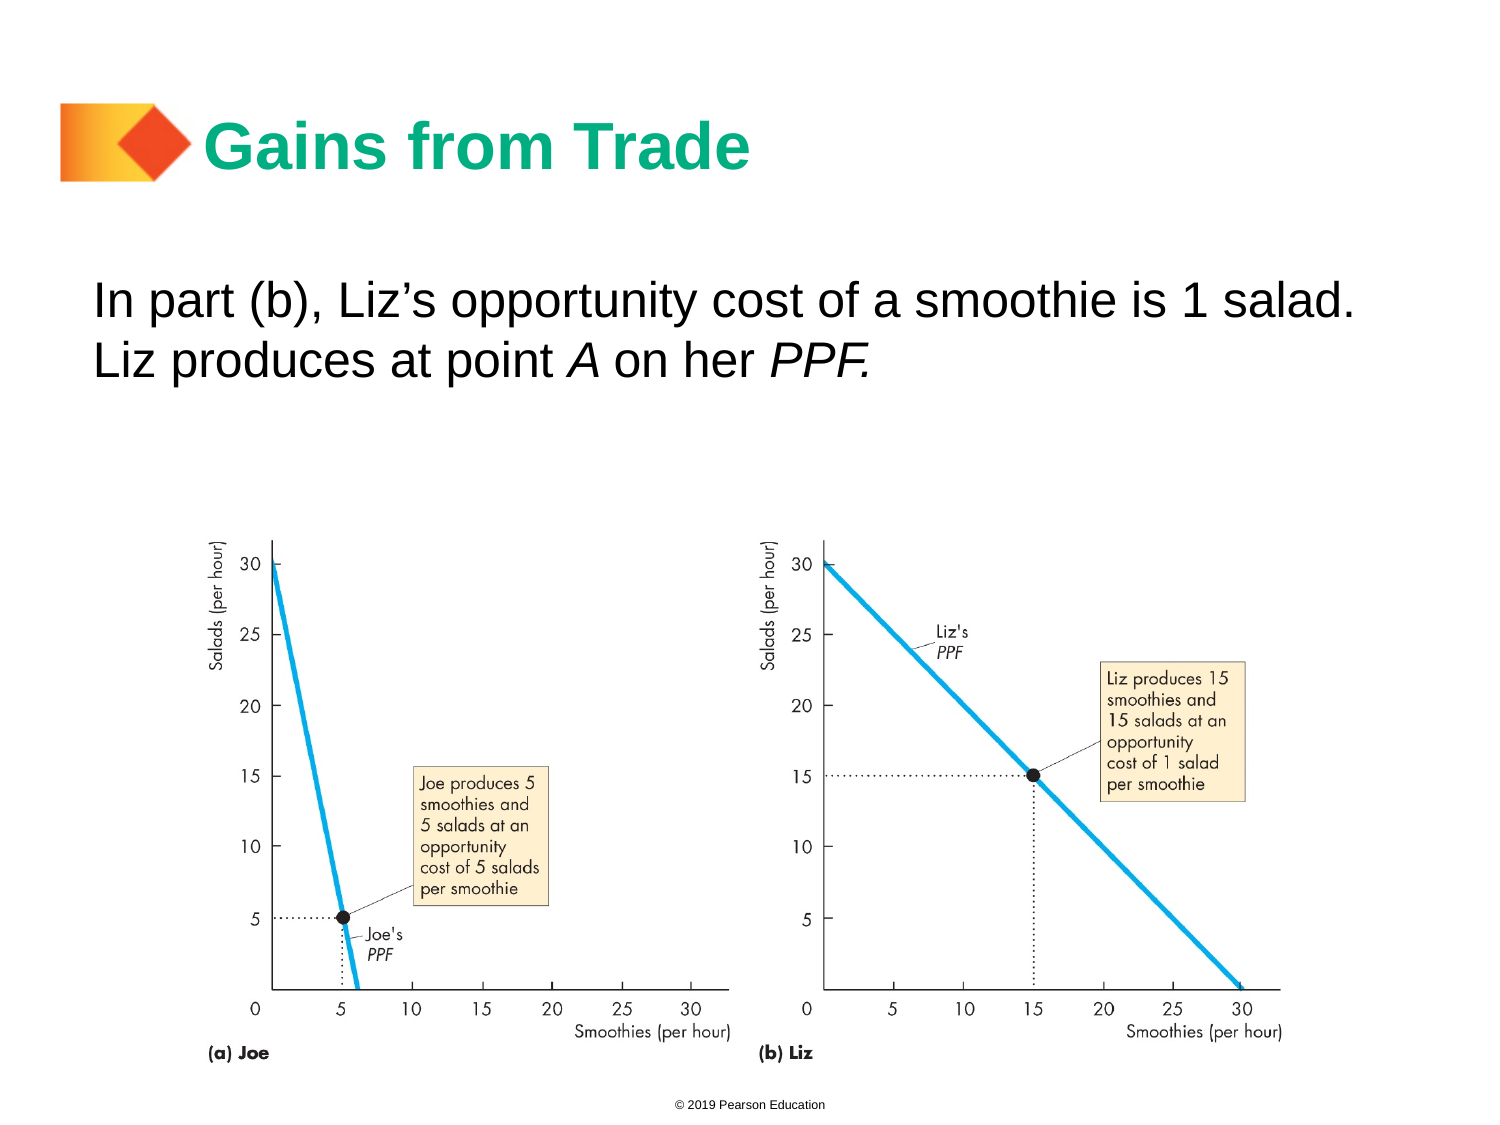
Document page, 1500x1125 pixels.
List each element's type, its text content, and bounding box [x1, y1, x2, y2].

title Gains from Trade [188, 50, 1364, 236]
text_box [50, 200, 1363, 400]
picture [194, 517, 1299, 1084]
picture [59, 102, 188, 184]
list In part (b), Liz’s opportunity cost of a smoothie is 1 salad. Liz produces at point A on her PPF. [59, 259, 1410, 1003]
